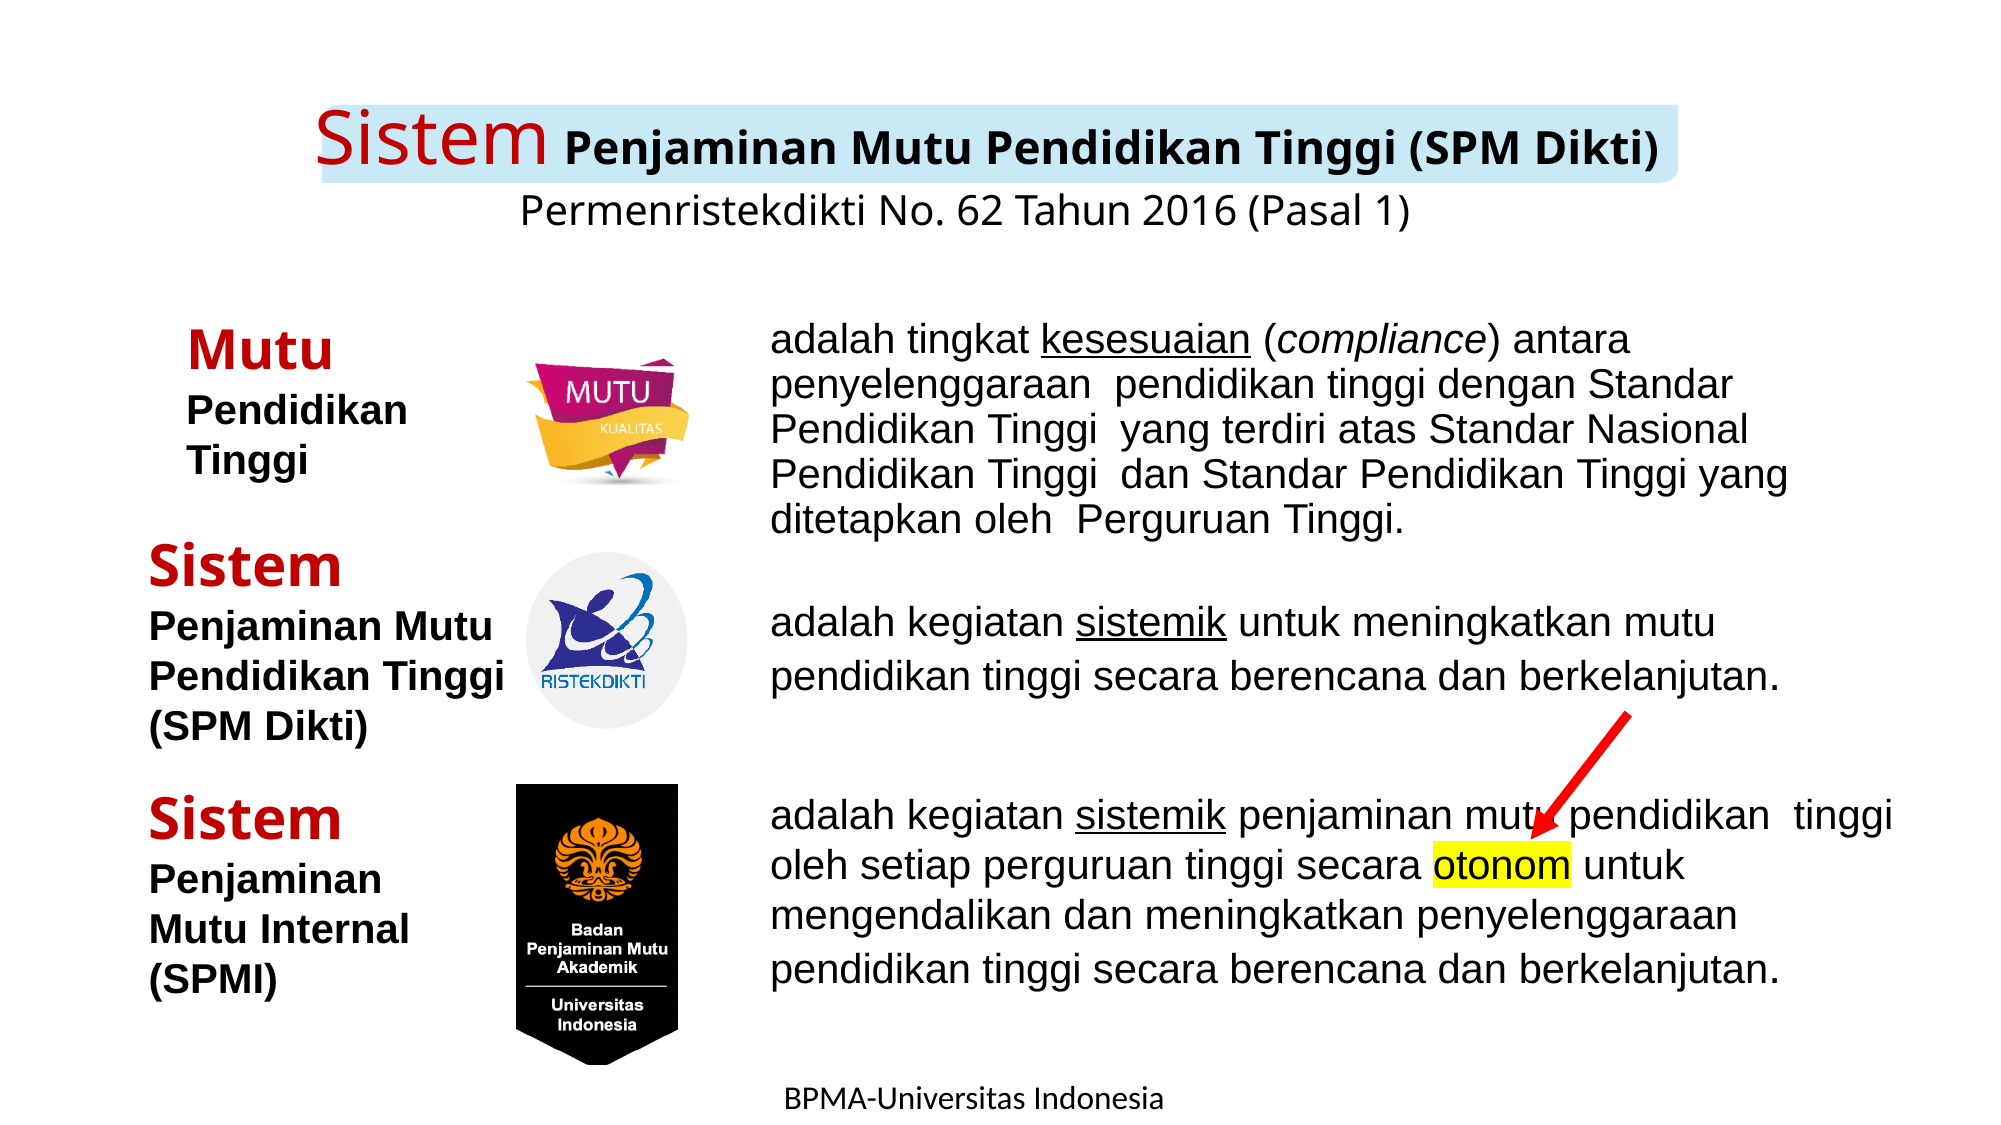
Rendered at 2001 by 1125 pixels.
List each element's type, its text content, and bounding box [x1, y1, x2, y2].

text_box Mutu Pendidikan Tinggi [183, 299, 434, 483]
text_box Permenristekdikti No. 62 Tahun 2016 (Pasal 1) [516, 187, 1467, 234]
text_box [526, 551, 688, 729]
text_box Sistem Penjaminan Mutu Pendidikan Tinggi (SPM Dikti) Sistem Penjaminan Mutu Internal (SPMI) [145, 525, 546, 1002]
text_box adalah kegiatan sistemik penjaminan mutu pendidikan tinggi oleh setiap perguruan tinggi secara otonom untuk mengendalikan dan meningkatkan penyelenggaraan pendidikan tinggi secara berencana dan berkelanjutan. [767, 784, 1900, 993]
text_box BPMA-Universitas Indonesia [769, 1068, 1181, 1124]
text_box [1530, 713, 1629, 840]
text_box Sistem Penjaminan Mutu Pendidikan Tinggi (SPM Dikti) [299, 81, 1762, 187]
picture [516, 784, 678, 1065]
text_box adalah kegiatan sistemik untuk meningkatkan mutu pendidikan tinggi secara berencana dan berkelanjutan. [767, 591, 1884, 700]
text_box [539, 571, 655, 689]
text_box [526, 354, 689, 485]
title adalah tingkat kesesuaian (compliance) antara penyelenggaraan pendidikan tinggi dengan Standar Pendidikan Tinggi yang terdiri atas Standar Nasional Pendidikan Tinggi dan Standar Pendidikan Tinggi yang ditetapkan oleh Perguruan Tinggi. [767, 314, 1836, 543]
